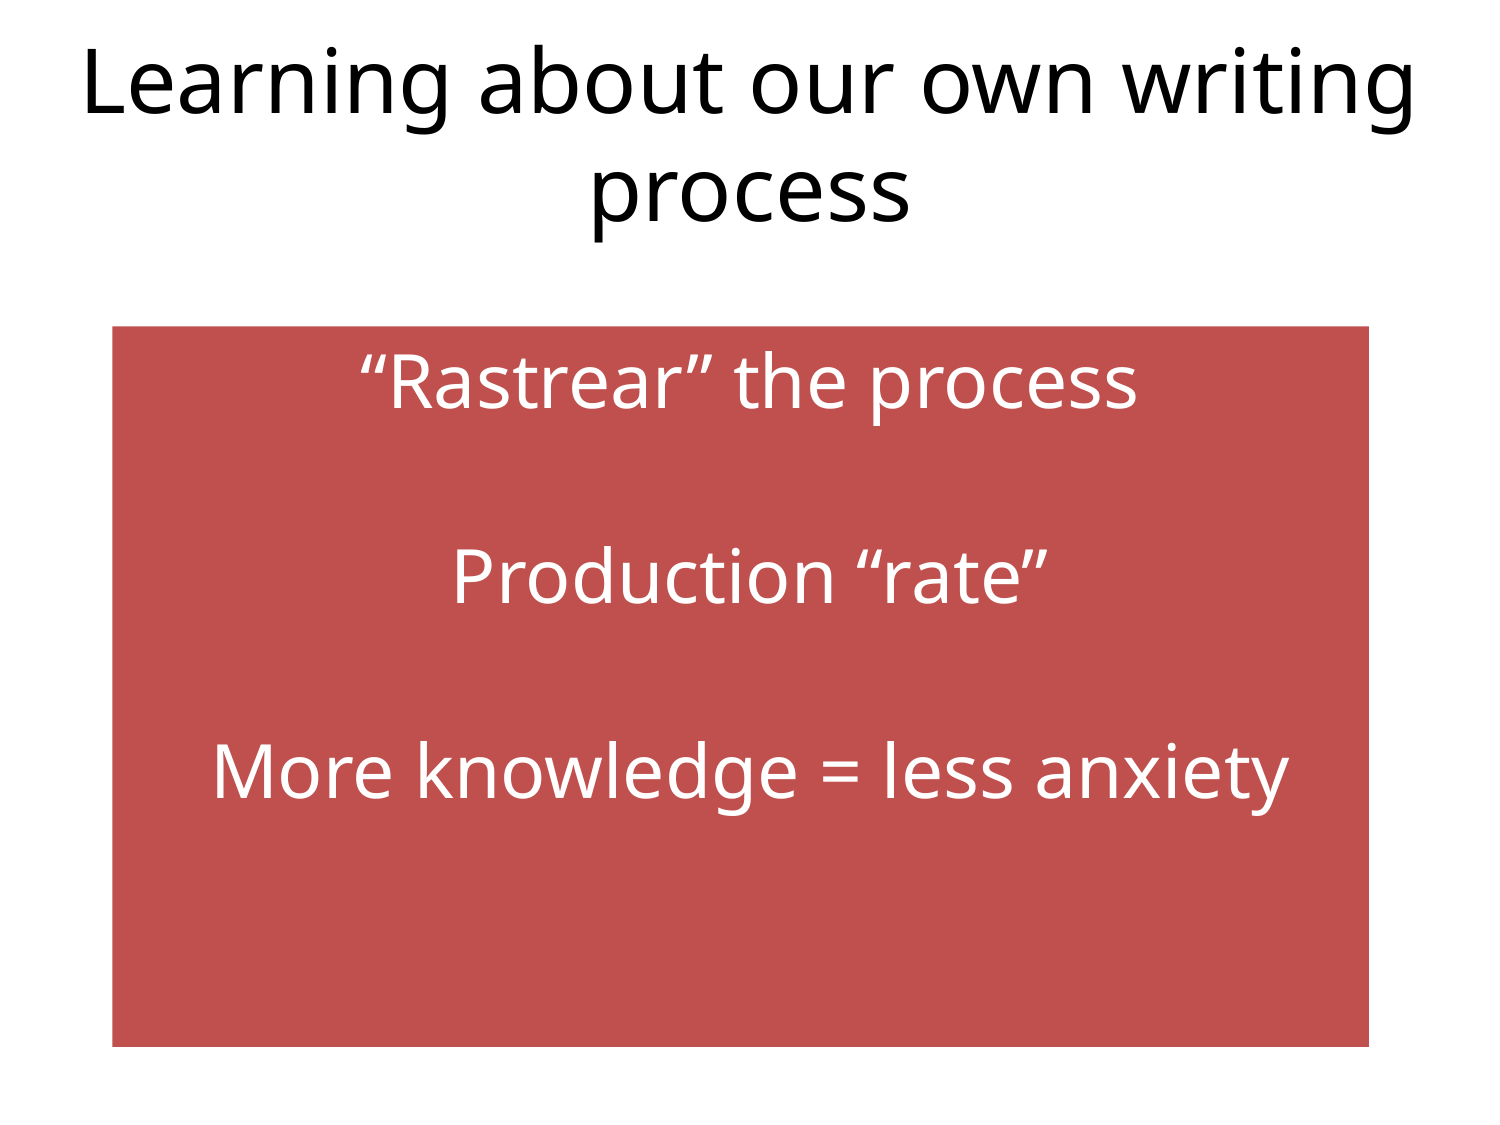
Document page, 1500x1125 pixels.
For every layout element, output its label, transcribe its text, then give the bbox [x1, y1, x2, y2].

title Learning about our own writing process [0, 15, 1500, 248]
list “Rastrear” the process Production “rate” More knowledge = less anxiety [112, 326, 1369, 1047]
